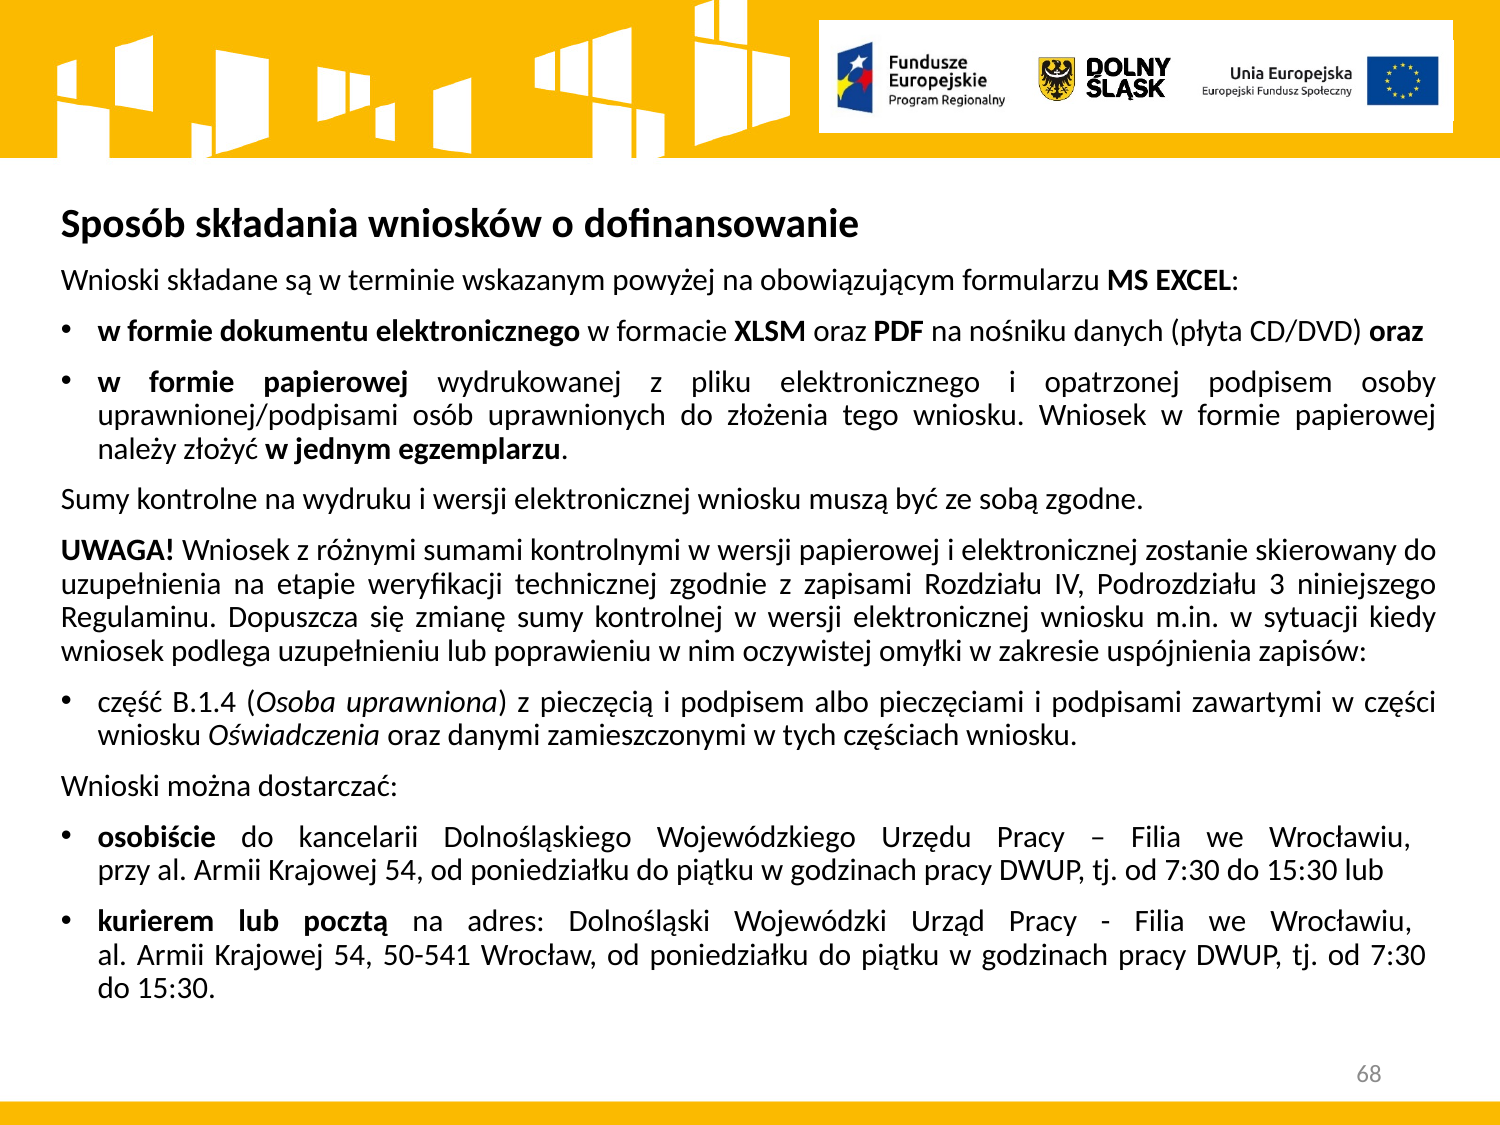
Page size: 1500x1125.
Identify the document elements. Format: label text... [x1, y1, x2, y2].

list Sposób składania wniosków o dofinansowanie Wnioski składane są w terminie wskazanym powyżej na obowiązującym formularzu MS EXCEL: w formie dokumentu elektronicznego w formacie XLSM oraz PDF na nośniku danych (płyta CD/DVD) oraz w formie papierowej wydrukowanej z pliku elektronicznego i opatrzonej podpisem osoby uprawnionej/podpisami osób uprawnionych do złożenia tego wniosku. Wniosek w formie papierowej należy złożyć w jednym egzemplarzu. Sumy kontrolne na wydruku i wersji elektronicznej wniosku muszą być ze sobą zgodne. UWAGA! Wniosek z różnymi sumami kontrolnymi w wersji papierowej i elektronicznej zostanie skierowany do uzupełnienia na etapie weryfikacji technicznej zgodnie z zapisami Rozdziału IV, Podrozdziału 3 niniejszego Regulaminu. Dopuszcza się zmianę sumy kontrolnej w wersji elektronicznej wniosku m.in. w sytuacji kiedy wniosek podlega uzupełnieniu lub poprawieniu w nim oczywistej omyłki w zakresie uspójnienia zapisów: część B.1.4 (Osoba uprawniona) z pieczęcią i podpisem albo pieczęciami i podpisami zawartymi w części wniosku Oświadczenia oraz danymi zamieszczonymi w tych częściach wniosku. Wnioski można dostarczać: osobiście do kancelarii Dolnośląskiego Wojewódzkiego Urzędu Pracy – Filia we Wrocławiu, przy al. Armii Krajowej 54, od poniedziałku do piątku w godzinach pracy DWUP, tj. od 7:30 do 15:30 lub kurierem lub pocztą na adres: Dolnośląski Wojewódzki Urząd Pracy - Filia we Wrocławiu, al. Armii Krajowej 54, 50-541 Wrocław, od poniedziałku do piątku w godzinach pracy DWUP, tj. od 7:30 do 15:30. [45, 193, 1452, 1034]
picture [0, 0, 1500, 1125]
slide_number 68 [1059, 1042, 1397, 1103]
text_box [790, 0, 1500, 156]
